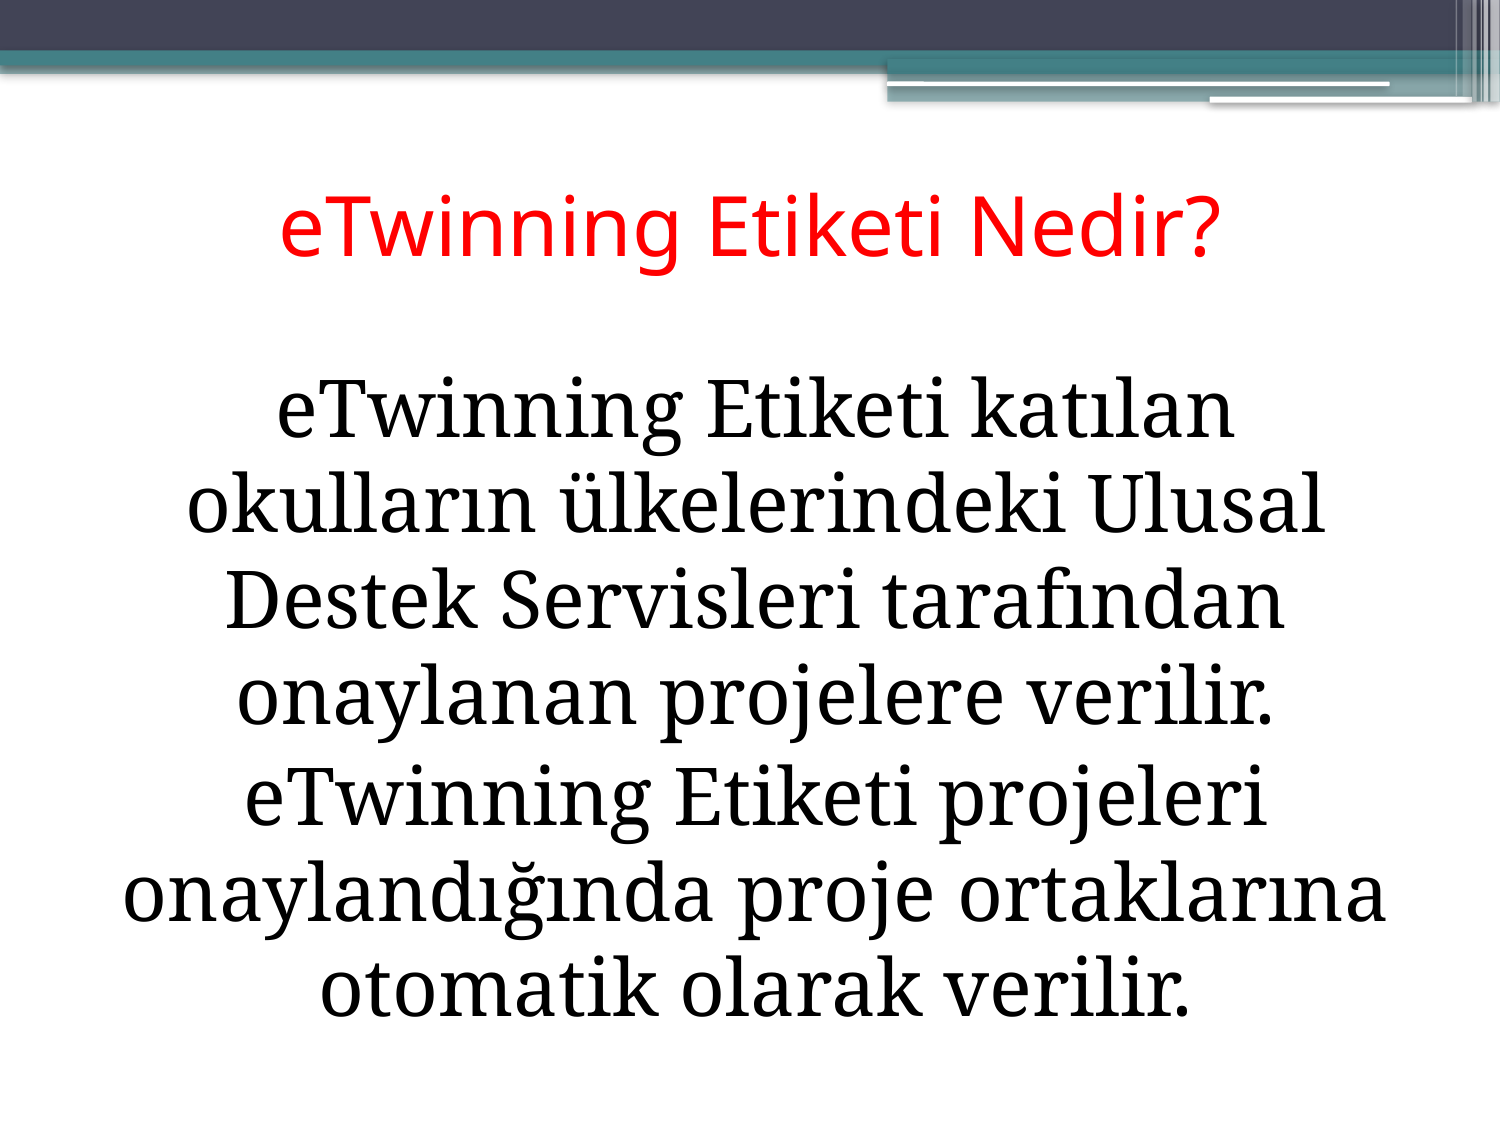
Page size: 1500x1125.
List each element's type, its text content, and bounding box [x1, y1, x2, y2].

list eTwinning Etiketi katılan okulların ülkelerindeki Ulusal Destek Servisleri tarafından onaylanan projelere verilir. eTwinning Etiketi projeleri onaylandığında proje ortaklarına otomatik olarak verilir. [93, 349, 1419, 1055]
title eTwinning Etiketi Nedir? [70, 152, 1430, 293]
